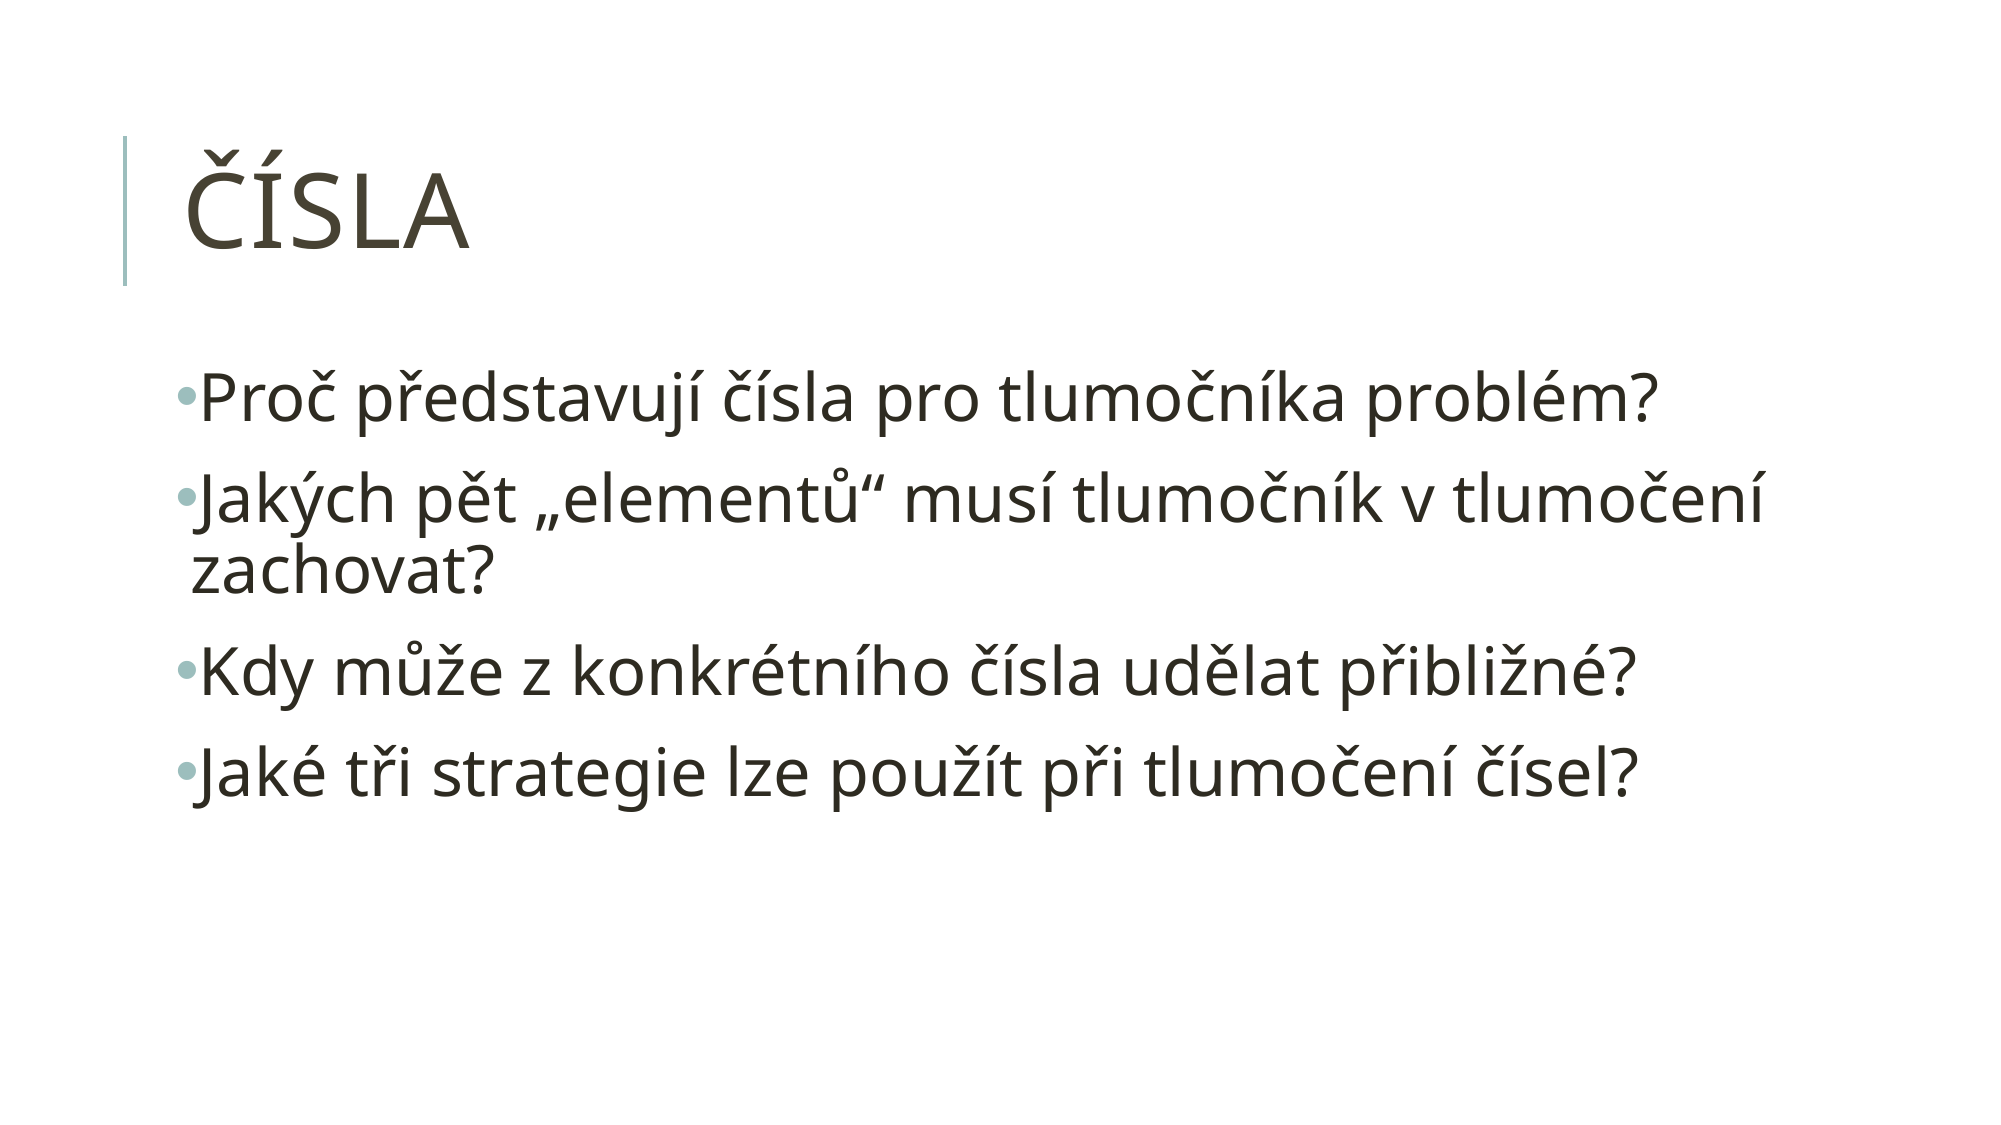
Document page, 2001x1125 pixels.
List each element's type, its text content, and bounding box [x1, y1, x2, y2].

text_box [147, 370, 1814, 1080]
title čísla [168, 96, 1763, 342]
list Proč představují čísla pro tlumočníka problém? Jakých pět „elementů“ musí tlumočník v tlumočení zachovat? Kdy může z konkrétního čísla udělat přibližné? Jaké tři strategie lze použít při tlumočení čísel? [168, 355, 1835, 1066]
